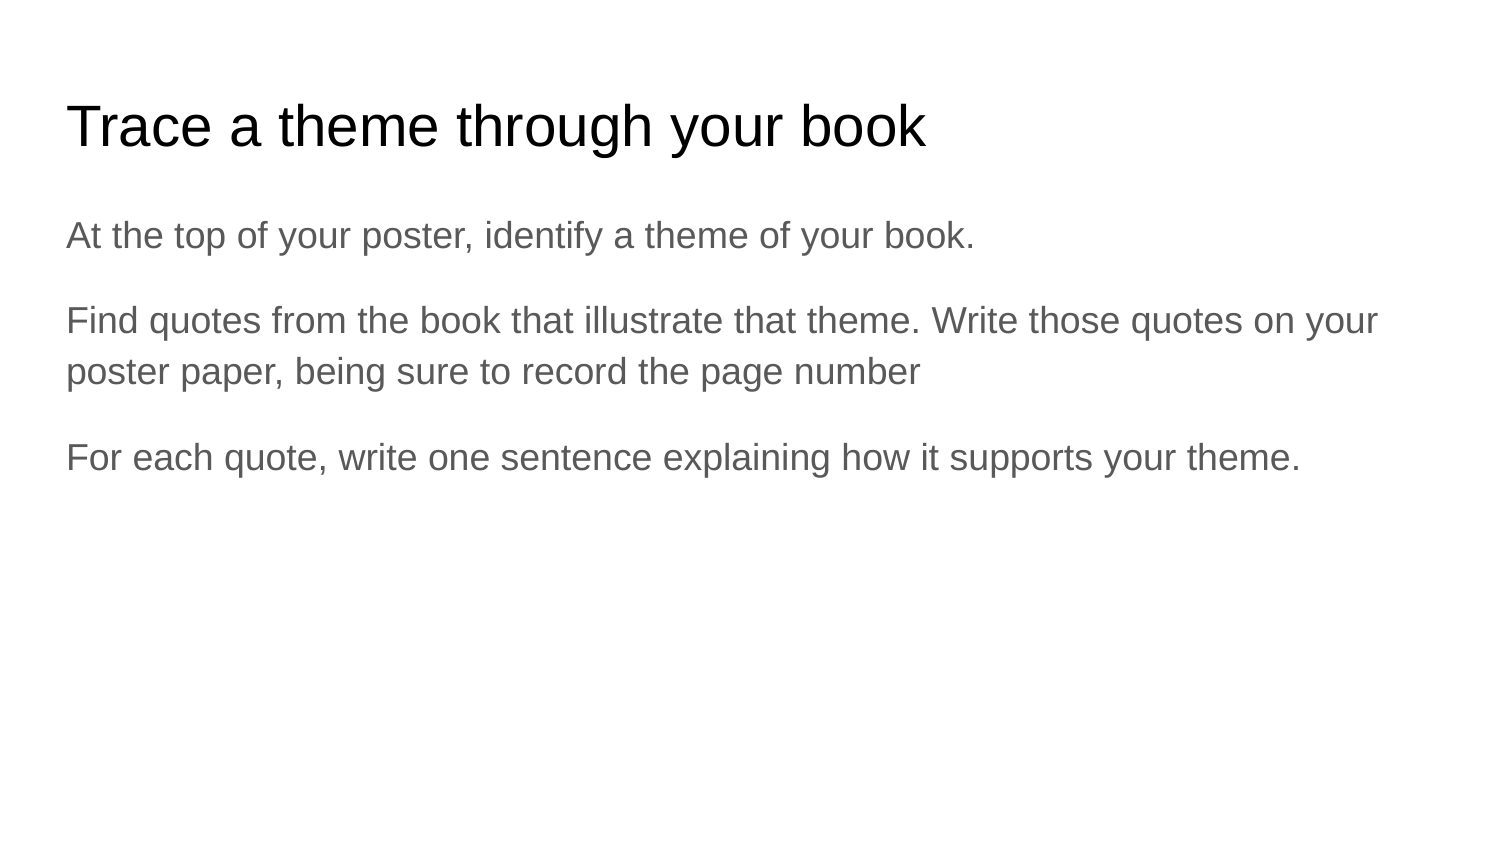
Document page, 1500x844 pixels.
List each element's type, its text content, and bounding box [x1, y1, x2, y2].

list At the top of your poster, identify a theme of your book. Find quotes from the book that illustrate that theme. Write those quotes on your poster paper, being sure to record the page number For each quote, write one sentence explaining how it supports your theme. [51, 189, 1449, 750]
title Trace a theme through your book [51, 72, 1449, 167]
